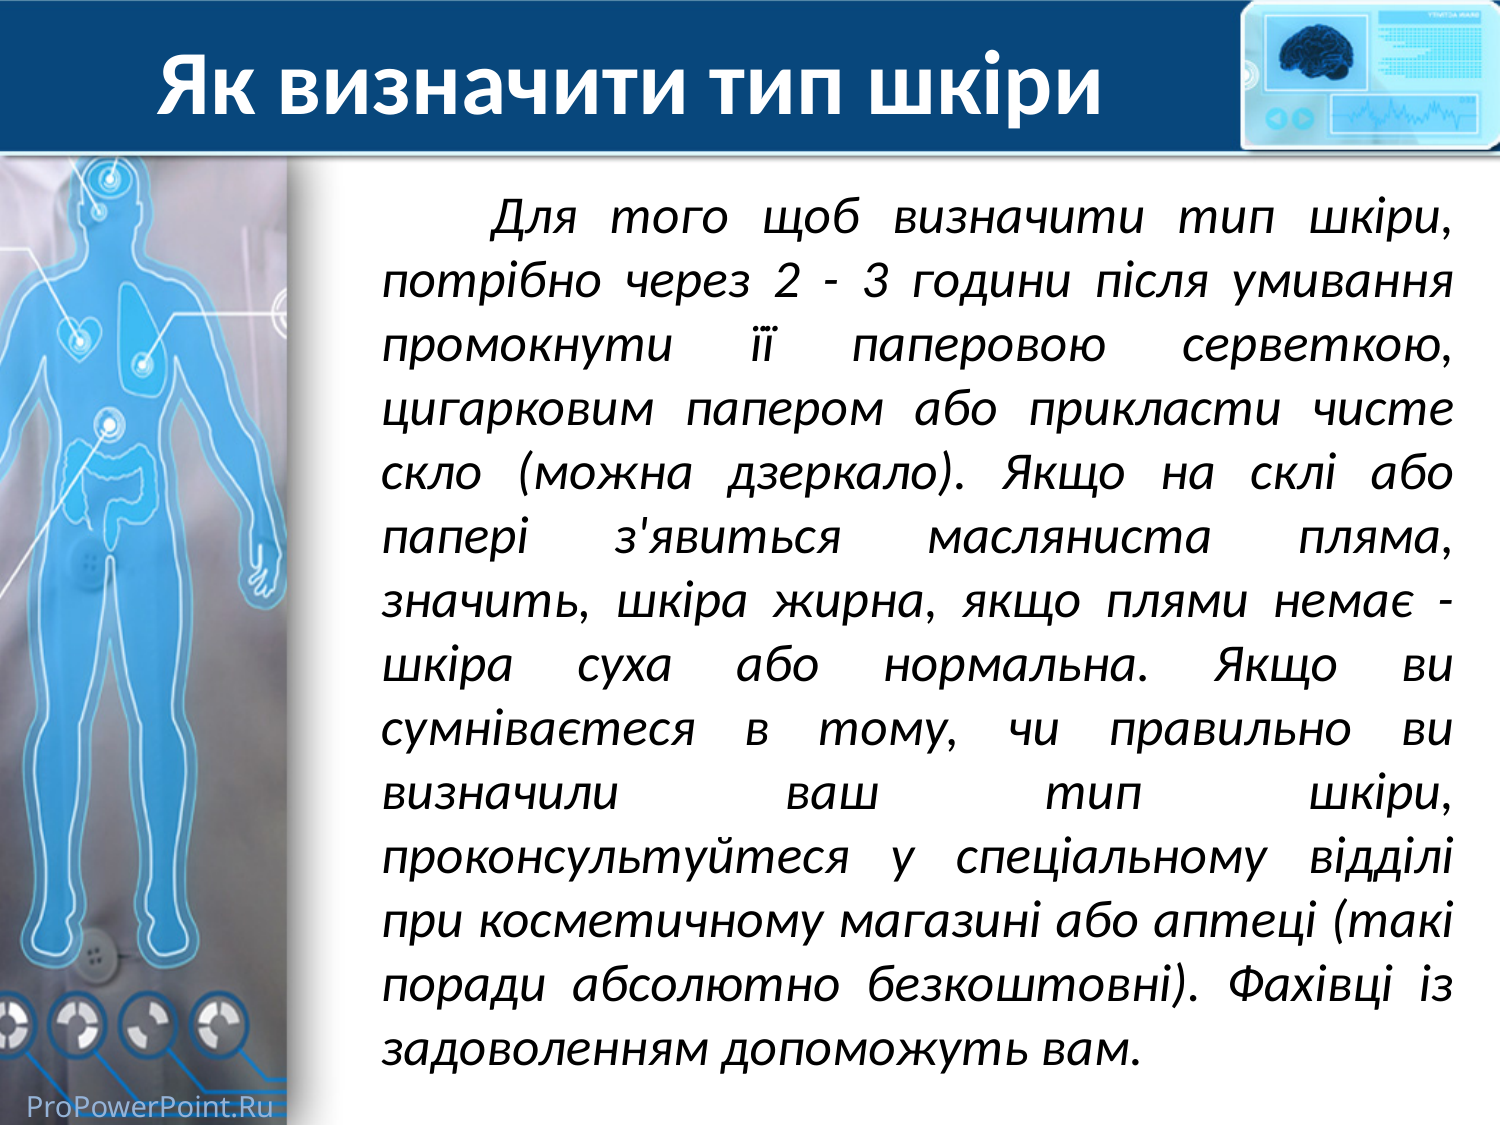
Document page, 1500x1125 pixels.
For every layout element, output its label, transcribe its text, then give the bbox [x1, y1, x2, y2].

picture [0, 0, 1500, 1125]
title Як визначити тип шкіри [40, 30, 1223, 126]
list Для того щоб визначити тип шкіри, потрібно через 2 - 3 години після умивання промокнути її паперовою серветкою, цигарковим папером або прикласти чисте скло (можна дзеркало). Якщо на склі або папері з'явиться масляниста пляма, значить, шкіра жирна, якщо плями немає - шкіра суха або нормальна. Якщо ви сумніваєтеся в тому, чи правильно ви визначили ваш тип шкіри, проконсультуйтеся у спеціальному відділі при косметичному магазині або аптеці (такі поради абсолютно безкоштовні). Фахівці із задоволенням допоможуть вам. [312, 172, 1471, 1095]
